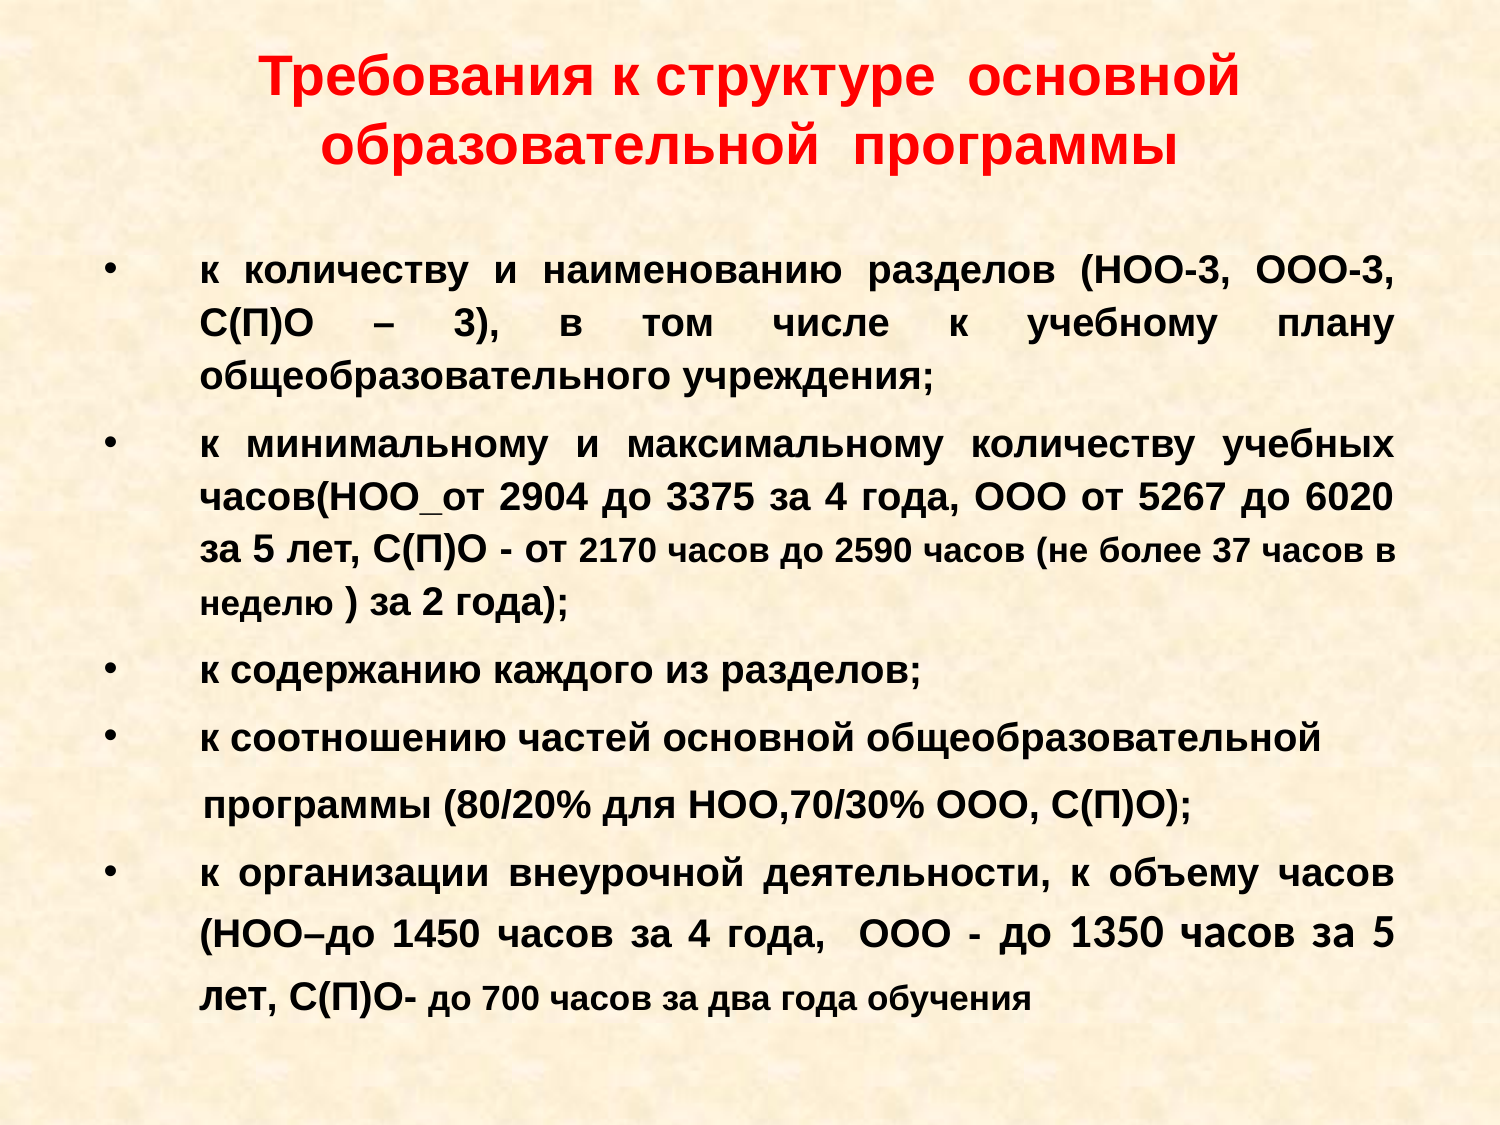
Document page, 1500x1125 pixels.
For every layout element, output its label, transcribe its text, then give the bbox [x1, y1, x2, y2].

picture [0, 0, 1500, 1125]
title Требования к структуре основной образовательной программы [112, 30, 1388, 231]
subtitle к количеству и наименованию разделов (НОО-3, ООО-3, С(П)О – 3), в том числе к учебному плану общеобразовательного учреждения; к минимальному и максимальному количеству учебных часов(НОО_от 2904 до 3375 за 4 года, ООО от 5267 до 6020 за 5 лет, С(П)О - от 2170 часов до 2590 часов (не более 37 часов в неделю ) за 2 года); к содержанию каждого из разделов; к соотношению частей основной общеобразовательной программы (80/20% для НОО,70/30% ООО, С(П)О); к организации внеурочной деятельности, к объему часов (НОО–до 1450 часов за 4 года, ООО - до 1350 часов за 5 лет, С(П)О- до 700 часов за два года обучения [88, 231, 1412, 1035]
